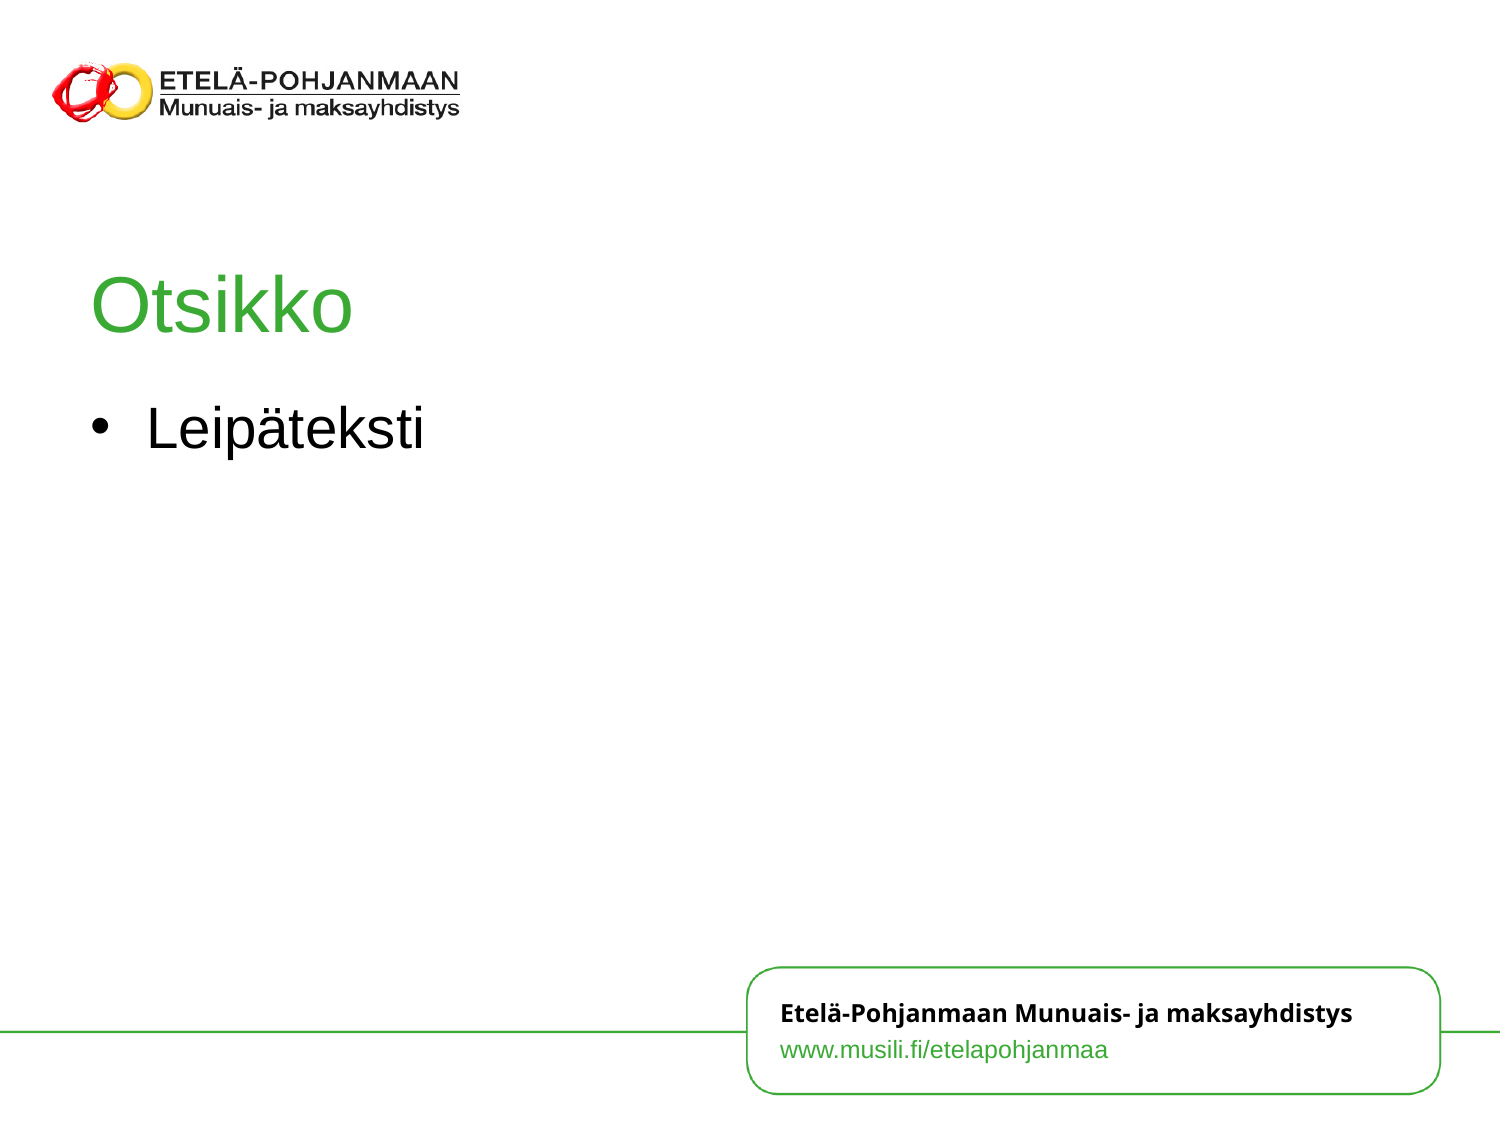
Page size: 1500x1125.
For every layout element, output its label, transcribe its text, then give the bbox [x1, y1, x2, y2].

text_box Etelä-Pohjanmaan Munuais- ja maksayhdistys www.musili.fi/etelapohjanmaa [780, 990, 1372, 1072]
picture [36, 44, 475, 138]
picture [0, 956, 1500, 1105]
list Leipäteksti [75, 382, 1425, 943]
title Otsikko [75, 207, 1425, 382]
